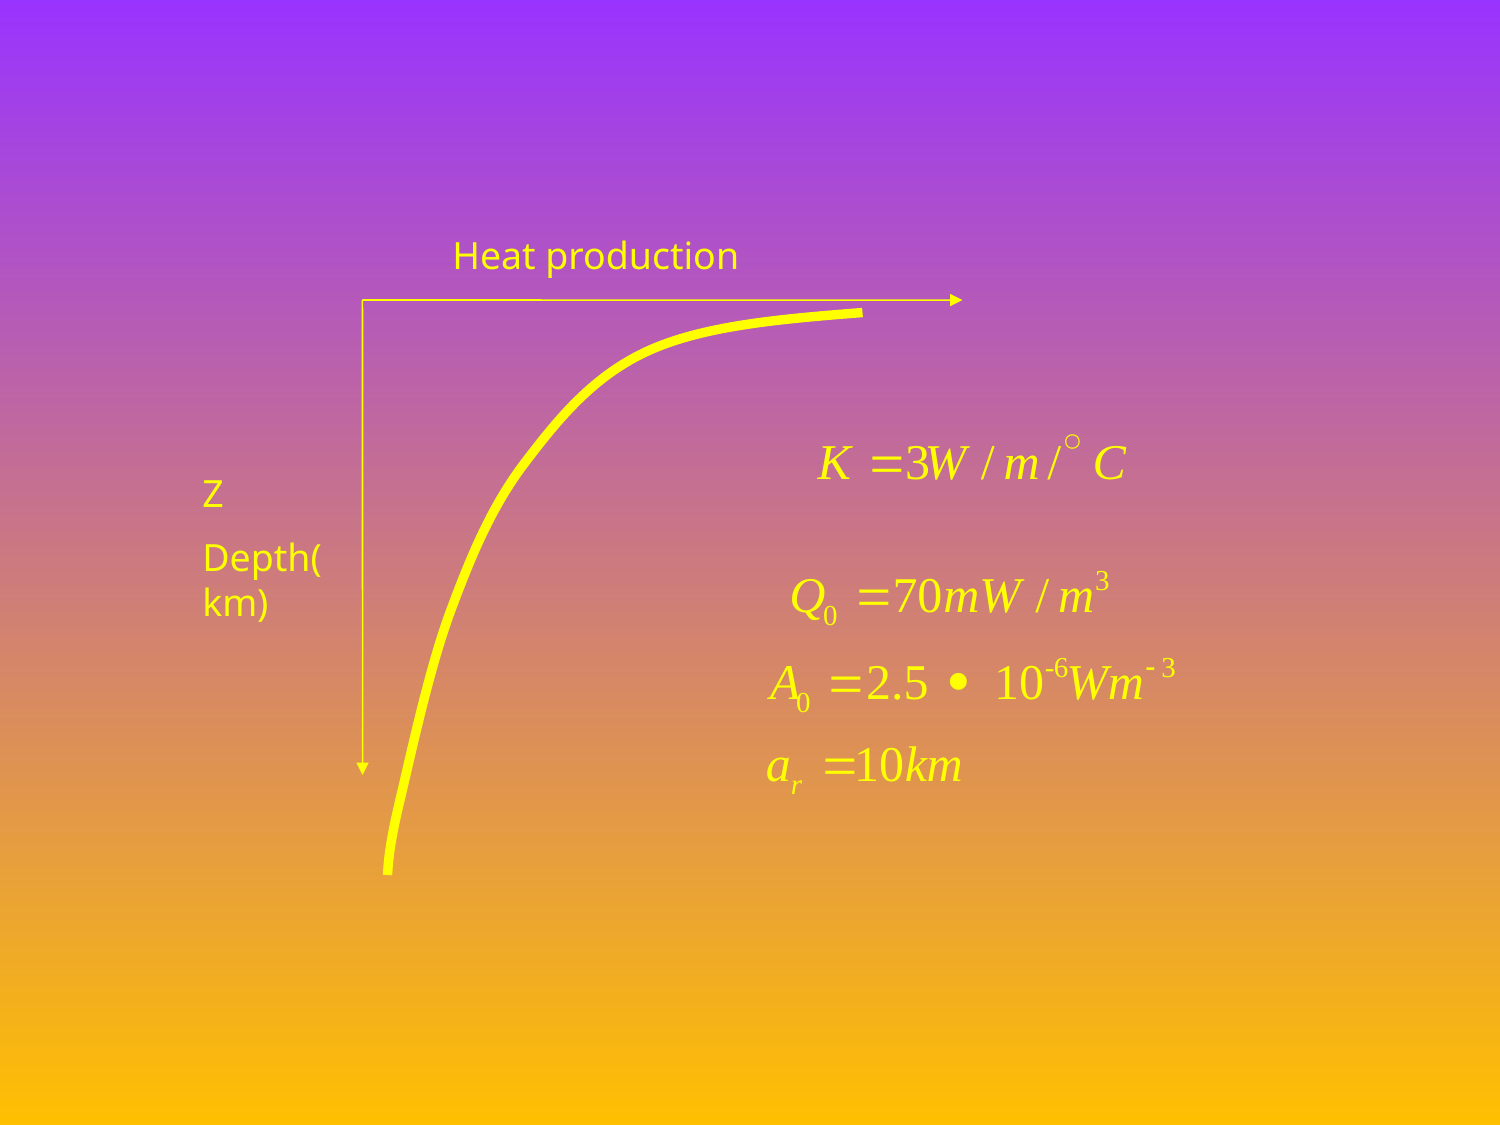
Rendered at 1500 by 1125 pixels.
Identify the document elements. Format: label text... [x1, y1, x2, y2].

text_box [762, 649, 1180, 719]
text_box Heat production [437, 224, 838, 285]
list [812, 412, 1132, 486]
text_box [762, 737, 967, 801]
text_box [787, 562, 1113, 632]
text_box Z Depth(km) [187, 462, 338, 631]
text_box [363, 293, 963, 307]
text_box [387, 312, 863, 876]
text_box [356, 299, 369, 775]
